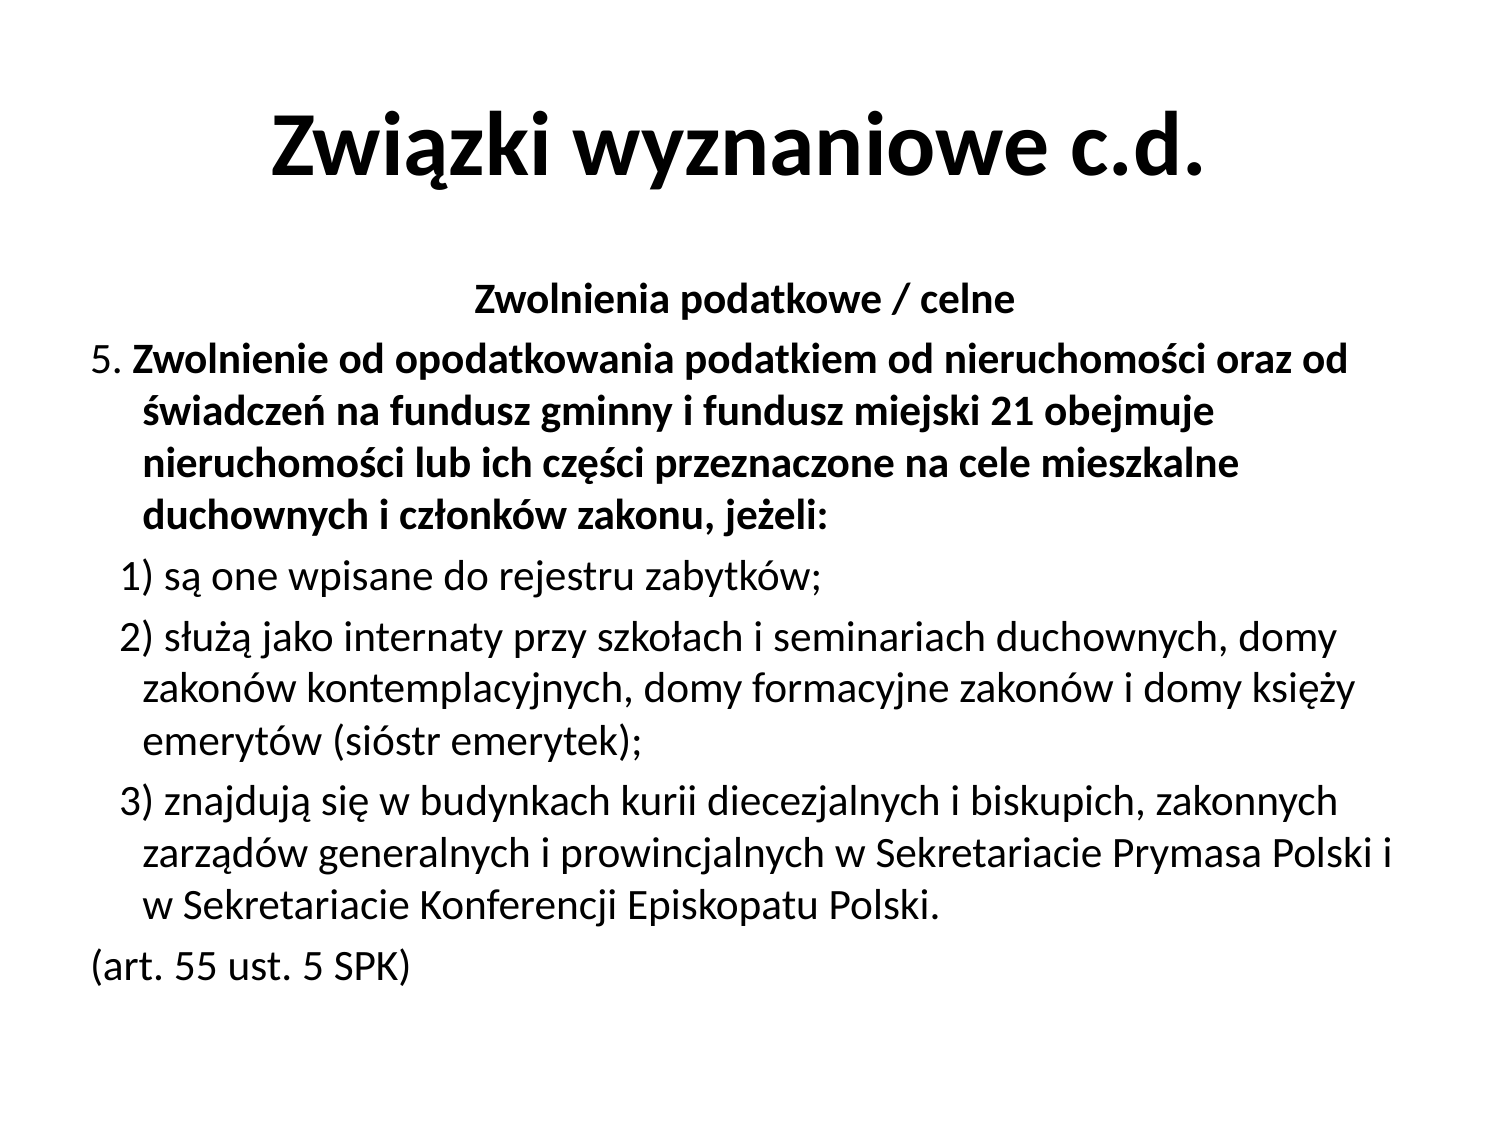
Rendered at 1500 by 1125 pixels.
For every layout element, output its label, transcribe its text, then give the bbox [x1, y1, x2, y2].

title Związki wyznaniowe c.d. [75, 45, 1425, 233]
list Zwolnienia podatkowe / celne 5. Zwolnienie od opodatkowania podatkiem od nieruchomości oraz od świadczeń na fundusz gminny i fundusz miejski 21 obejmuje nieruchomości lub ich części przeznaczone na cele mieszkalne duchownych i członków zakonu, jeżeli: 1) są one wpisane do rejestru zabytków; 2) służą jako internaty przy szkołach i seminariach duchownych, domy zakonów kontemplacyjnych, domy formacyjne zakonów i domy księży emerytów (sióstr emerytek); 3) znajdują się w budynkach kurii diecezjalnych i biskupich, zakonnych zarządów generalnych i prowincjalnych w Sekretariacie Prymasa Polski i w Sekretariacie Konferencji Episkopatu Polski. (art. 55 ust. 5 SPK) [75, 262, 1425, 1005]
